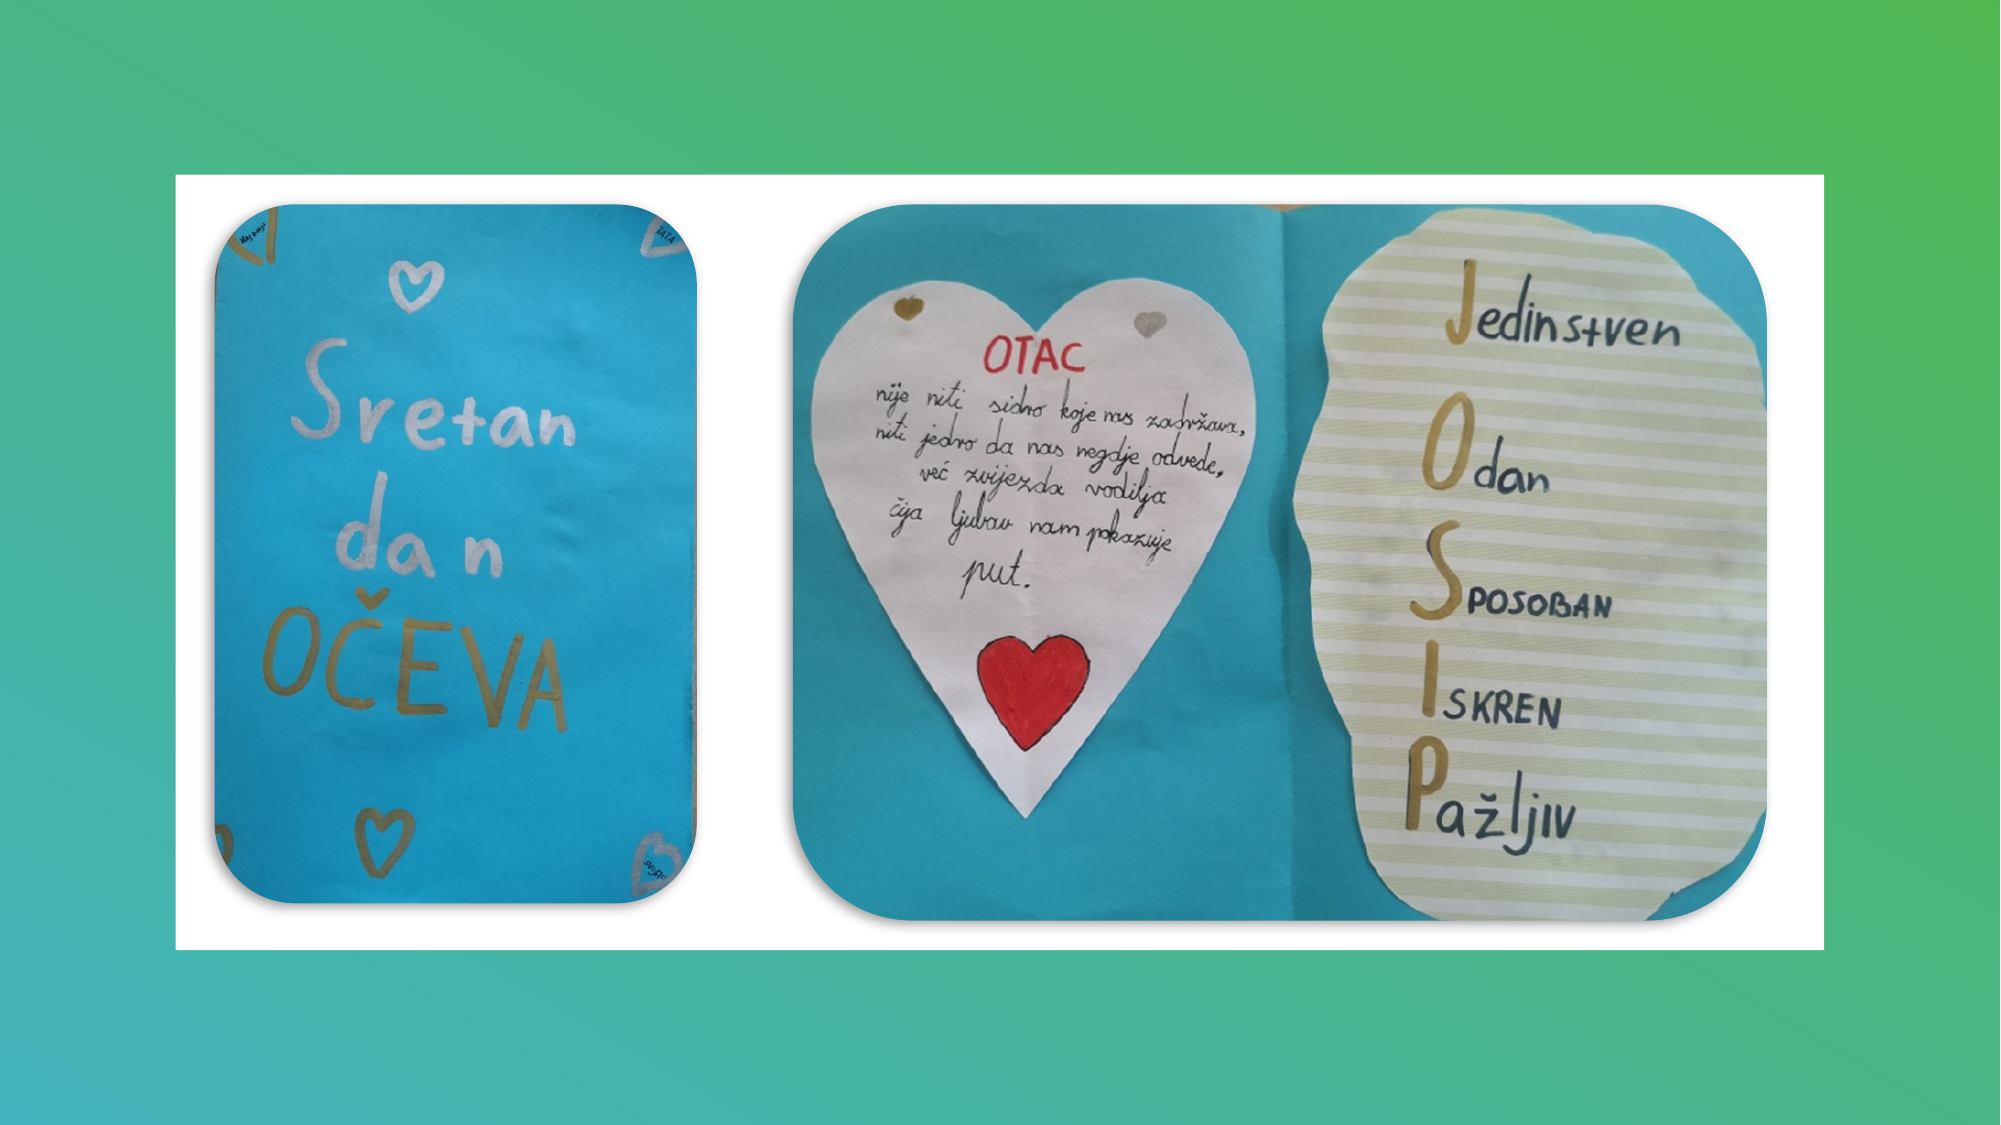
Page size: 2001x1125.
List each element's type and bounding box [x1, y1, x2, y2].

text_box [175, 174, 1825, 951]
picture [214, 204, 697, 904]
picture [792, 204, 1767, 921]
text_box [0, 0, 2000, 1125]
